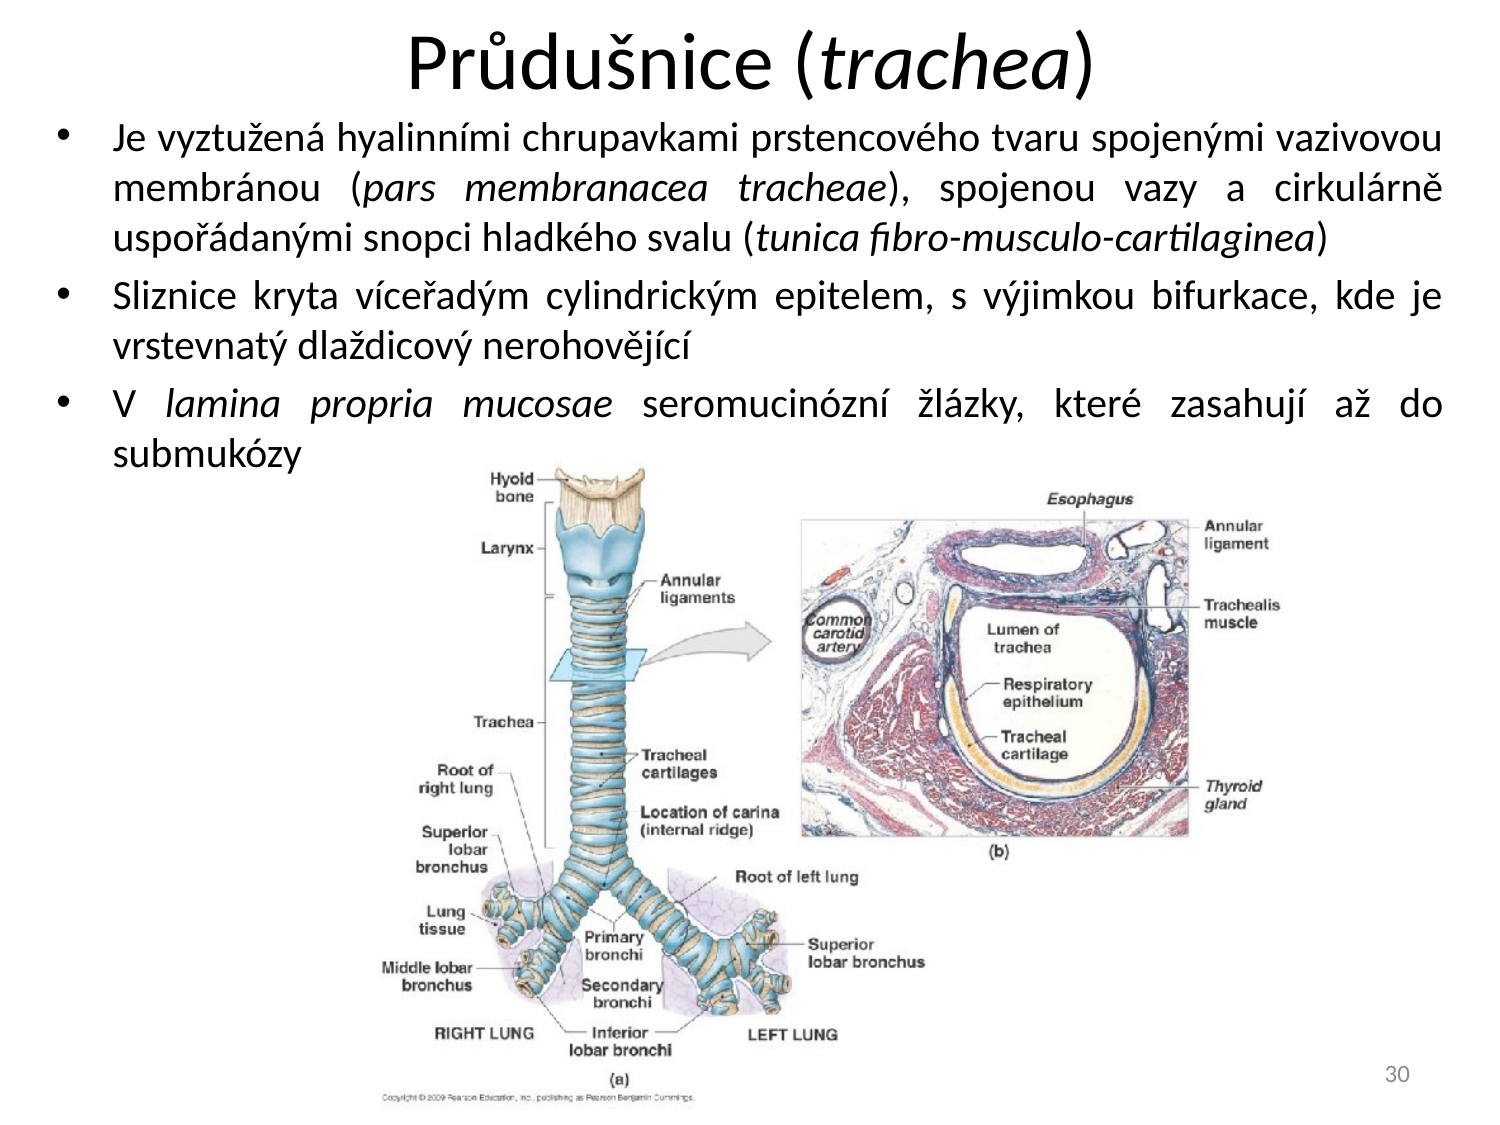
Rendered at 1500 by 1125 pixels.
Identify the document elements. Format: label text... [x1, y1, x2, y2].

title Průdušnice (trachea) [909, 0, 1427, 101]
picture [371, 441, 1284, 1125]
slide_number 30 [1287, 1042, 1425, 1103]
list Je vyztužená hyalinními chrupavkami prstencového tvaru spojenými vazivovou membránou (pars membranacea tracheae), spojenou vazy a cirkulárně uspořádanými snopci hladkého svalu (tunica fibro-musculo-cartilaginea) Sliznice kryta víceřadým cylindrickým epitelem, s výjimkou bifurkace, kde je vrstevnatý dlaždicový nerohovějící V lamina propria mucosae seromucinózní žlázky, které zasahují až do submukózy [41, 101, 1459, 1035]
text_box [25, 0, 909, 288]
